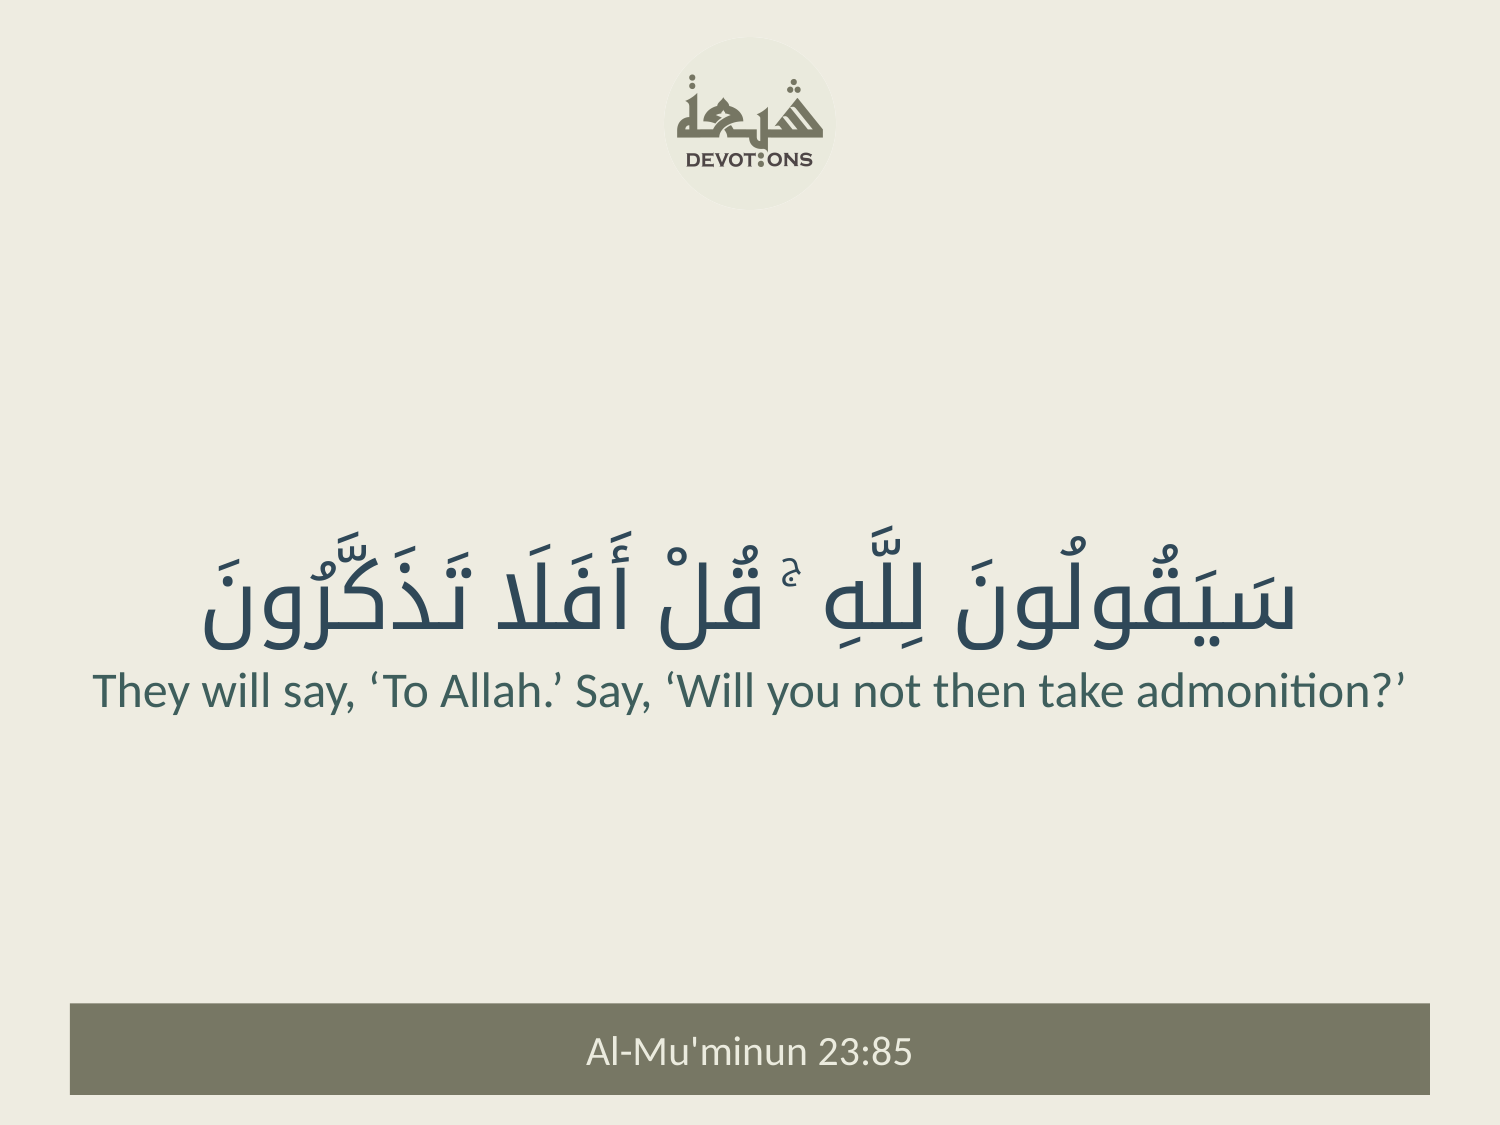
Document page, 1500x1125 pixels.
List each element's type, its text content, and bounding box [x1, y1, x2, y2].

list سَيَقُولُونَ لِلَّهِ ۚ قُلْ أَفَلَا تَذَكَّرُونَ They will say, ‘To Allah.’ Say, ‘Will you not then take admonition?’ [69, 203, 1430, 1003]
picture [656, 29, 844, 203]
list Al-Mu'minun 23:85 [69, 1003, 1430, 1095]
